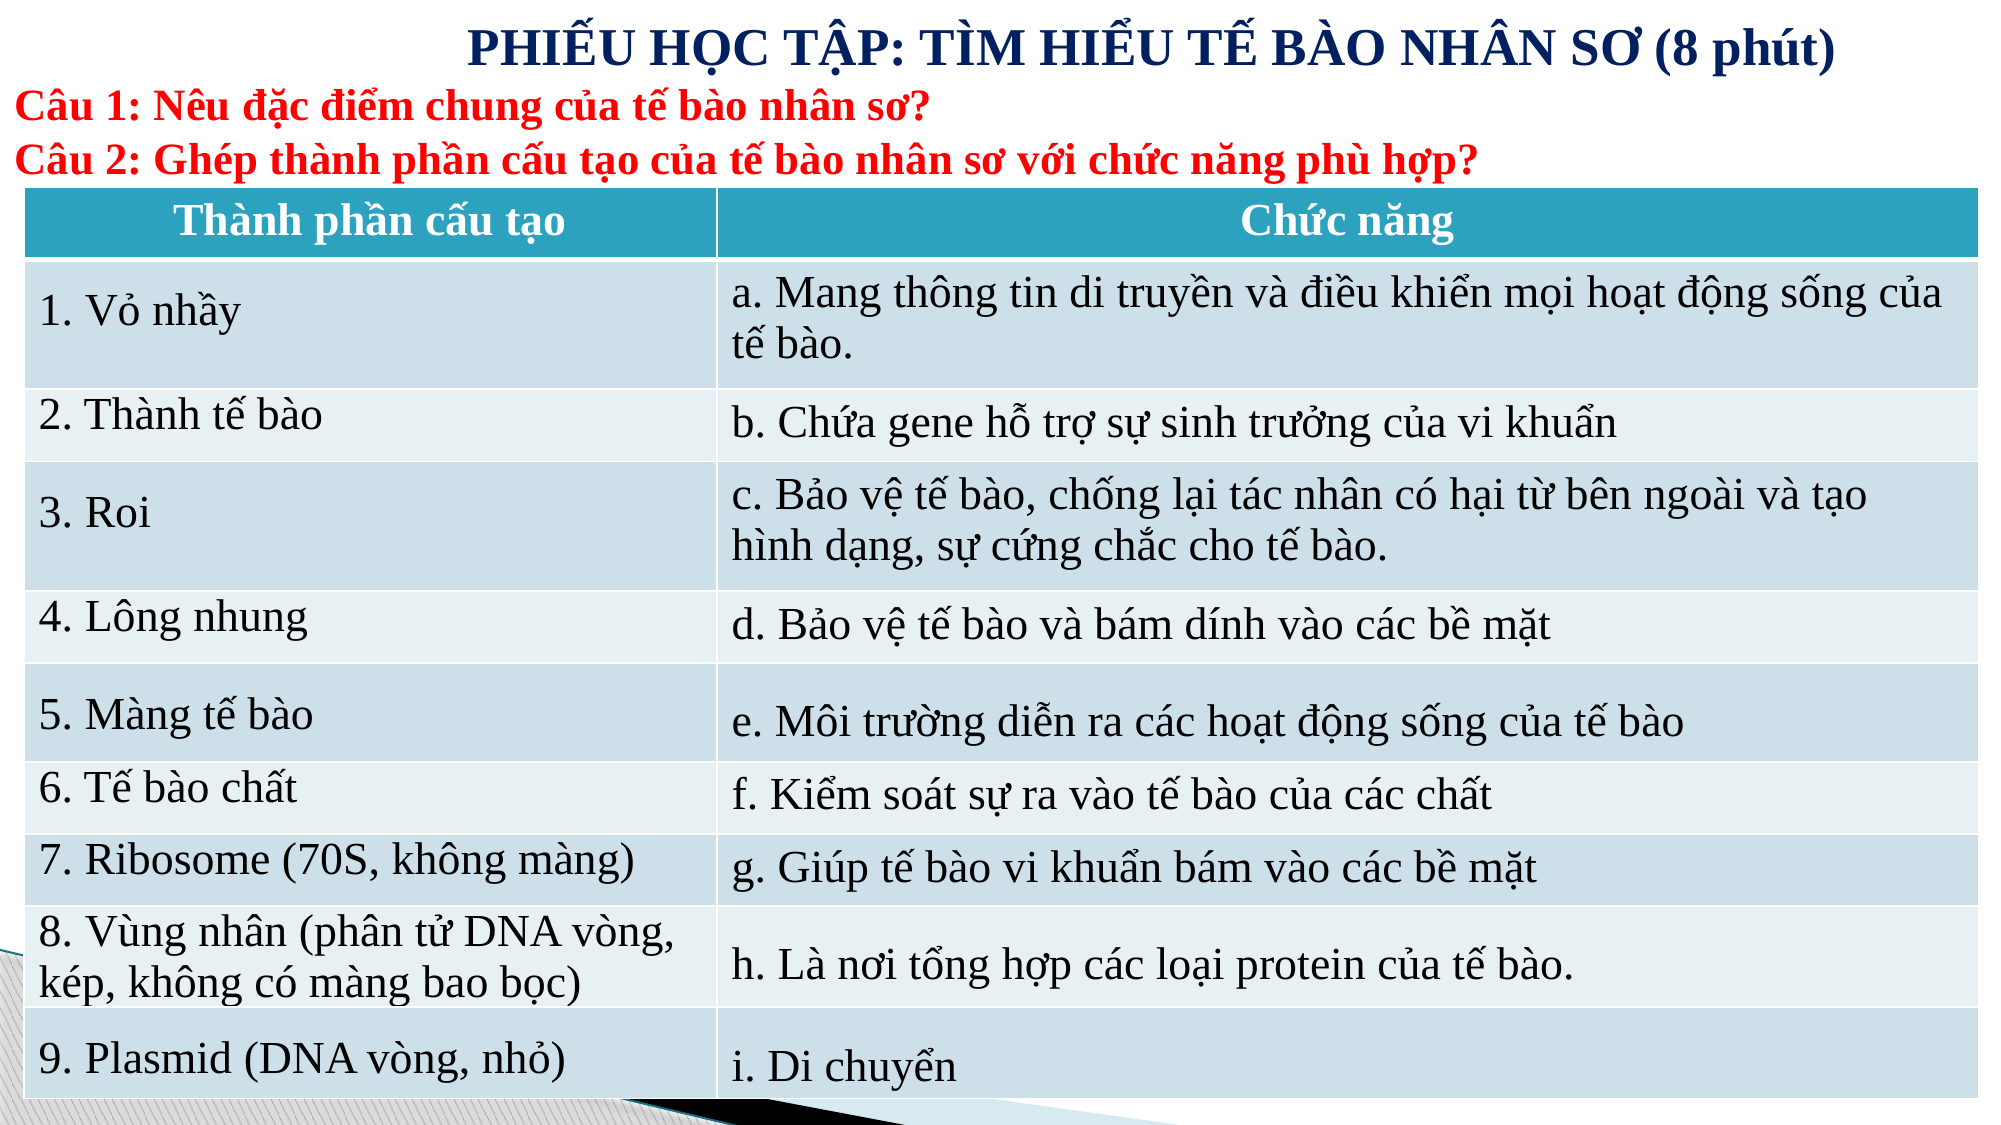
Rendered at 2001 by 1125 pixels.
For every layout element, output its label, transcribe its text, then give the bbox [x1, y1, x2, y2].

table_cell h. Là nơi tổng hợp các loại protein của tế bào. [718, 907, 1978, 1006]
table_cell c. Bảo vệ tế bào, chống lại tác nhân có hại từ bên ngoài và tạo hình dạng, sự cứng chắc cho tế bào. [718, 462, 1978, 590]
table_cell 9. Plasmid (DNA vòng, nhỏ) [25, 1008, 716, 1098]
table_cell i. Di chuyển [718, 1008, 1978, 1098]
table_cell f. Kiểm soát sự ra vào tế bào của các chất [718, 763, 1978, 833]
table_cell 1. Vỏ nhầy [25, 262, 716, 388]
table_cell 2. Thành tế bào [25, 390, 716, 461]
table_cell 4. Lông nhung [25, 592, 716, 662]
table_cell d. Bảo vệ tế bào và bám dính vào các bề mặt [718, 592, 1978, 662]
table_cell 8. Vùng nhân (phân tử DNA vòng, kép, không có màng bao bọc) [25, 907, 716, 1006]
table_cell a. Mang thông tin di truyền và điều khiển mọi hoạt động sống của tế bào. [718, 262, 1978, 388]
table_cell 3. Roi [25, 462, 716, 590]
title PHIẾU HỌC TẬP: TÌM HIỂU TẾ BÀO NHÂN SƠ (8 phút) Câu 1: Nêu đặc điểm chung của tế bào nhân sơ? Câu 2: Ghép thành phần cấu tạo của tế bào nhân sơ với chức năng phù hợp? [0, 0, 1859, 196]
table_cell 5. Màng tế bào [25, 664, 716, 761]
table_header Thành phần cấu tạo [25, 188, 716, 257]
table_cell g. Giúp tế bào vi khuẩn bám vào các bề mặt [718, 835, 1978, 905]
table_cell 7. Ribosome (70S, không màng) [25, 835, 716, 905]
table_header Chức năng [718, 188, 1978, 257]
table_cell 6. Tế bào chất [25, 763, 716, 833]
table_cell e. Môi trường diễn ra các hoạt động sống của tế bào [718, 664, 1978, 761]
table_cell b. Chứa gene hỗ trợ sự sinh trưởng của vi khuẩn [718, 390, 1978, 461]
